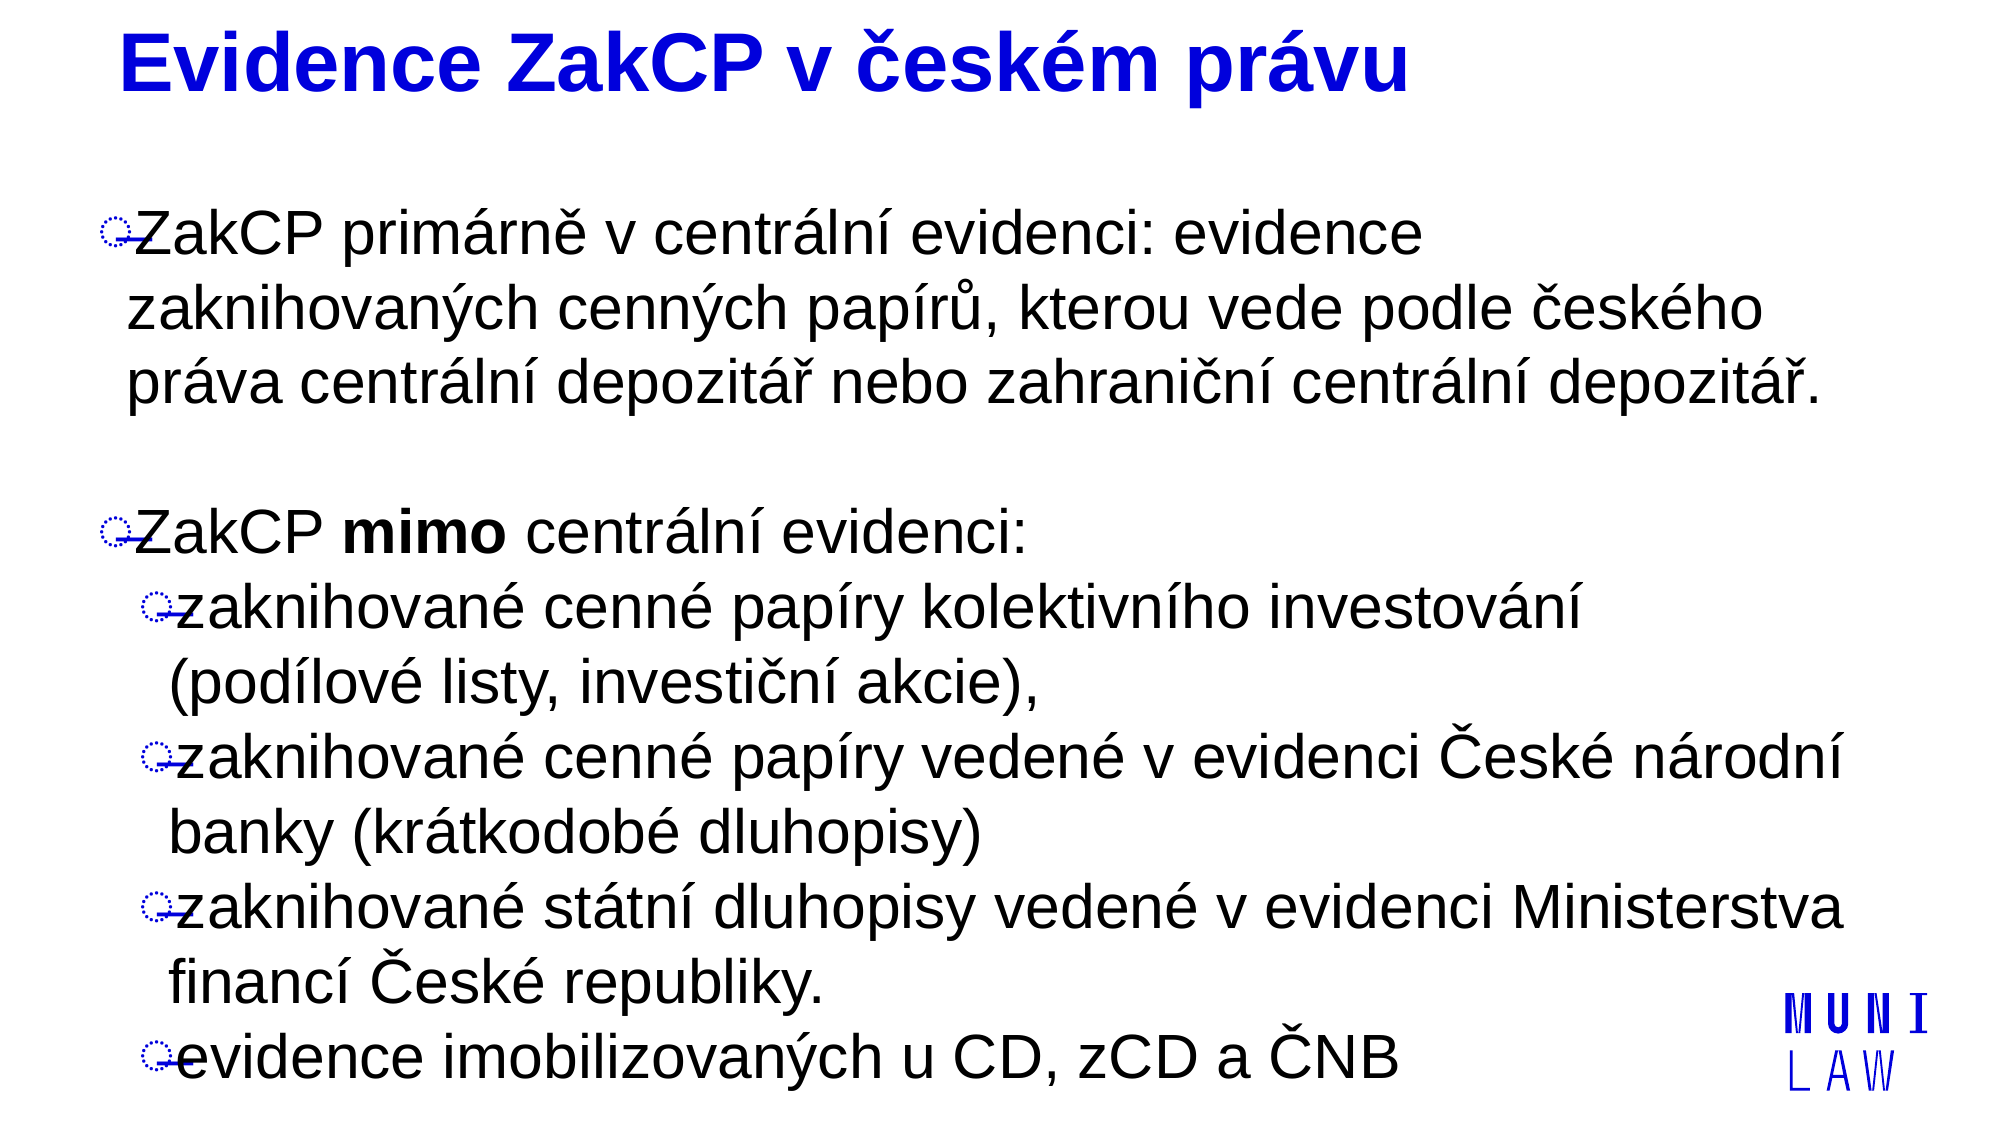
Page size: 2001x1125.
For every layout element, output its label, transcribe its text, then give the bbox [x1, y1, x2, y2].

title Evidence ZakCP v českém právu [118, 24, 1883, 162]
list ZakCP primárně v centrální evidenci: evidence zaknihovaných cenných papírů, kterou vede podle českého práva centrální depozitář nebo zahraniční centrální depozitář. ZakCP mimo centrální evidenci: zaknihované cenné papíry kolektivního investování (podílové listy, investiční akcie), zaknihované cenné papíry vedené v evidenci České národní banky (krátkodobé dluhopisy) zaknihované státní dluhopisy vedené v evidenci Ministerstva financí České republiky. evidence imobilizovaných u CD, zCD a ČNB [85, 191, 1850, 1125]
